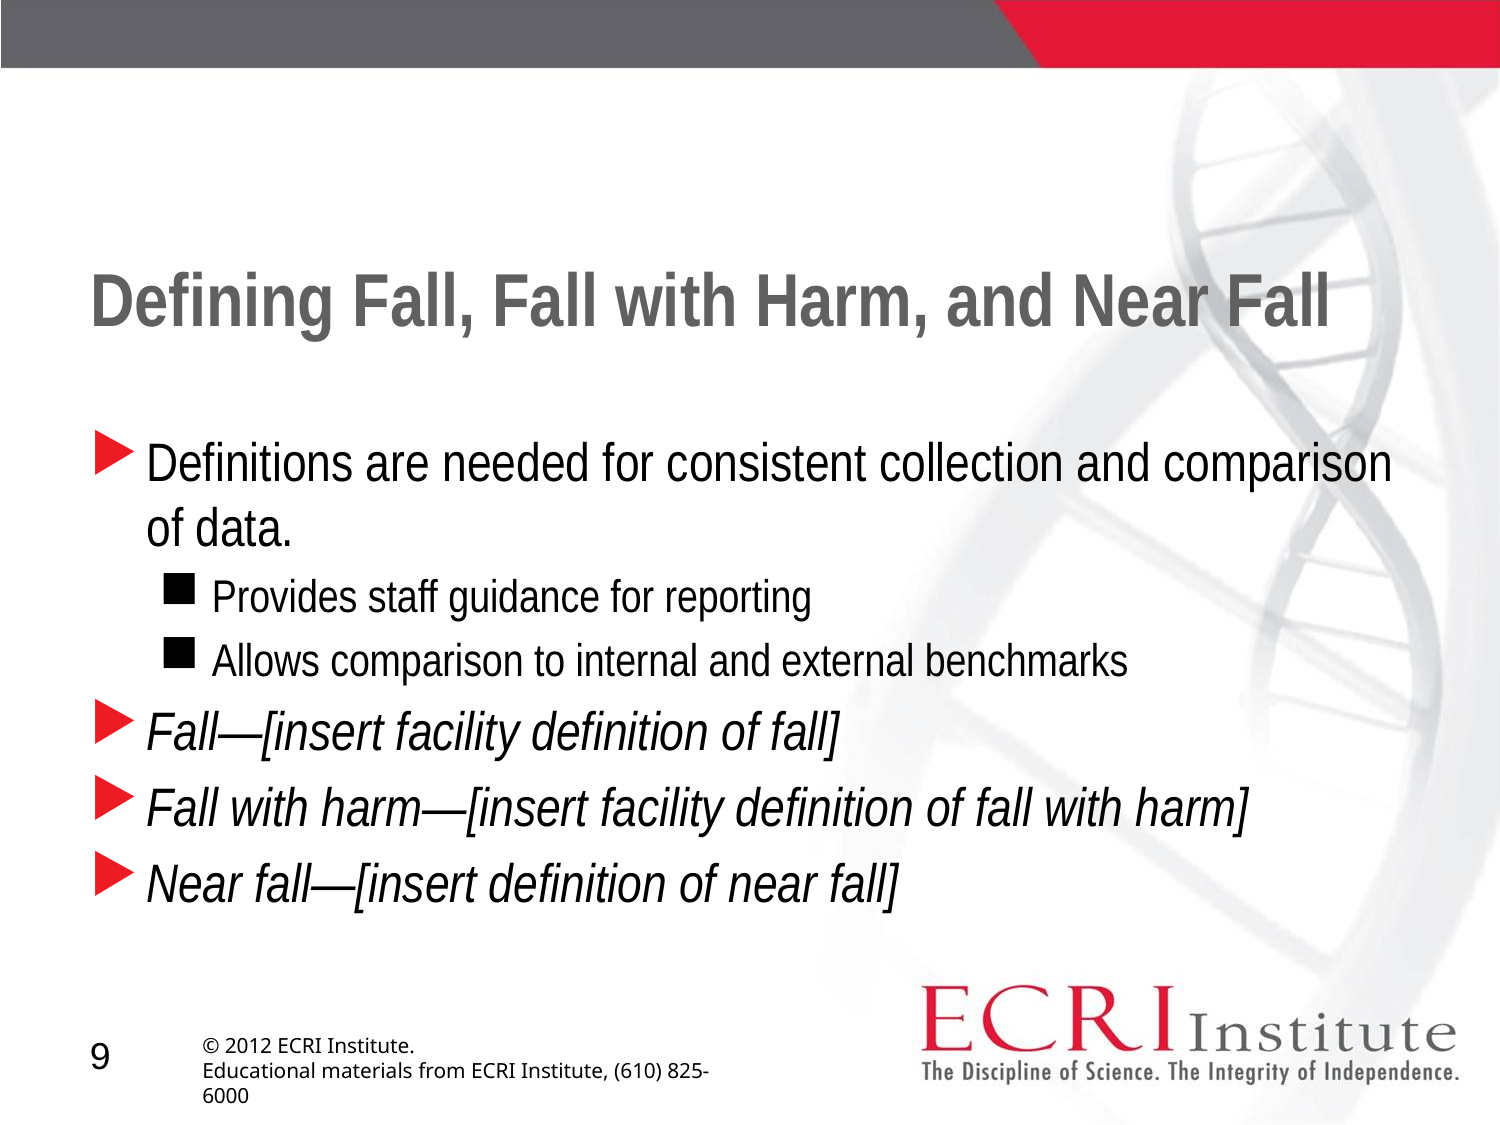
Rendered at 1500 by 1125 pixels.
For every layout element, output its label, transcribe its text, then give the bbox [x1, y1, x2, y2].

picture [0, 0, 1500, 1125]
list Definitions are needed for consistent collection and comparison of data. Provides staff guidance for reporting Allows comparison to internal and external benchmarks Fall—[insert facility definition of fall] Fall with harm—[insert facility definition of fall with harm] Near fall—[insert definition of near fall] [74, 419, 1426, 951]
title Defining Fall, Fall with Harm, and Near Fall [74, 202, 1426, 391]
